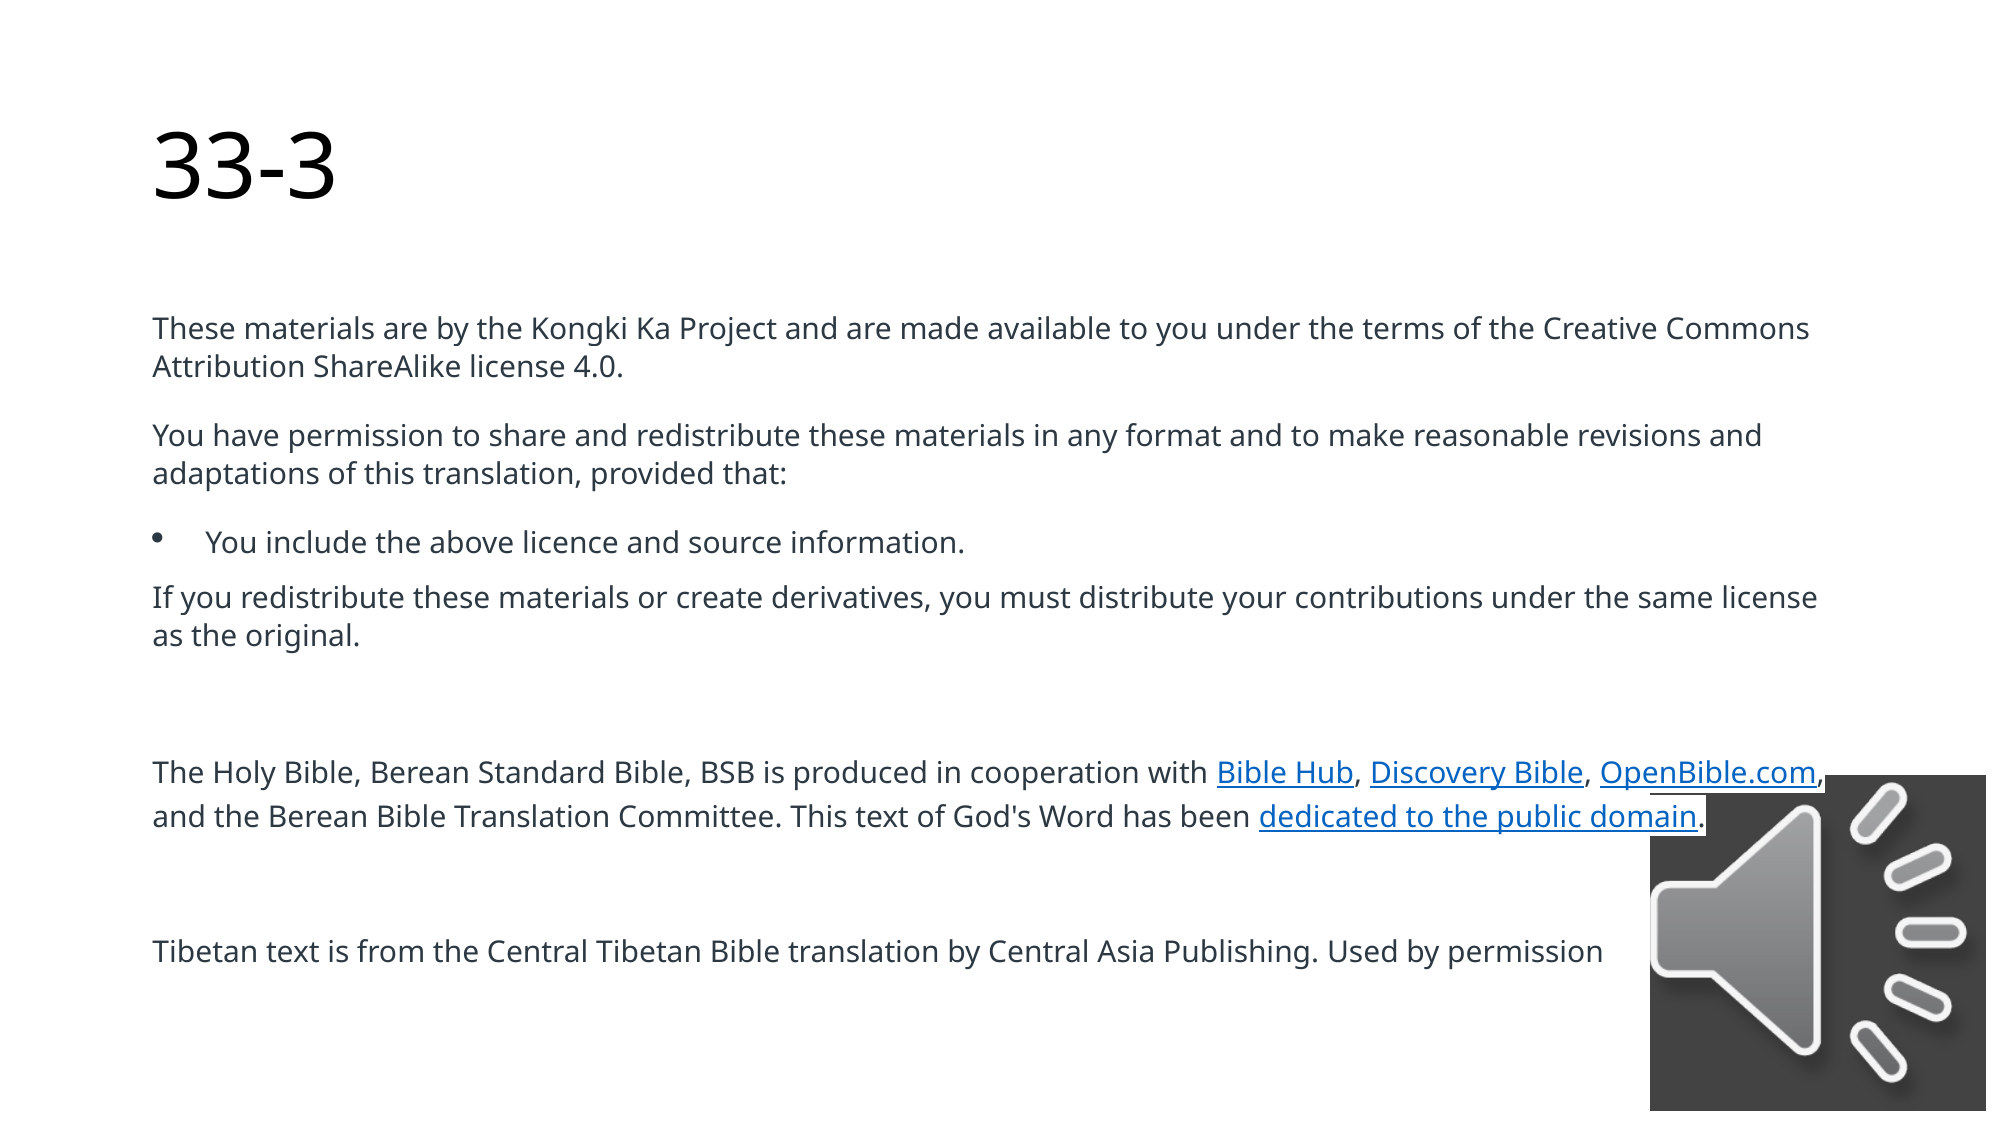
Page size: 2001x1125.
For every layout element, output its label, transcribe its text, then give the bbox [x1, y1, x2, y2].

picture [1648, 773, 1987, 1112]
title 33-3 [137, 59, 1863, 278]
list These materials are by the Kongki Ka Project and are made available to you under the terms of the Creative Commons Attribution ShareAlike license 4.0. You have permission to share and redistribute these materials in any format and to make reasonable revisions and adaptations of this translation, provided that: You include the above licence and source information. If you redistribute these materials or create derivatives, you must distribute your contributions under the same license as the original. The Holy Bible, Berean Standard Bible, BSB is produced in cooperation with Bible Hub, Discovery Bible, OpenBible.com, and the Berean Bible Translation Committee. This text of God's Word has been dedicated to the public domain. Tibetan text is from the Central Tibetan Bible translation by Central Asia Publishing. Used by permission [137, 299, 1863, 1014]
